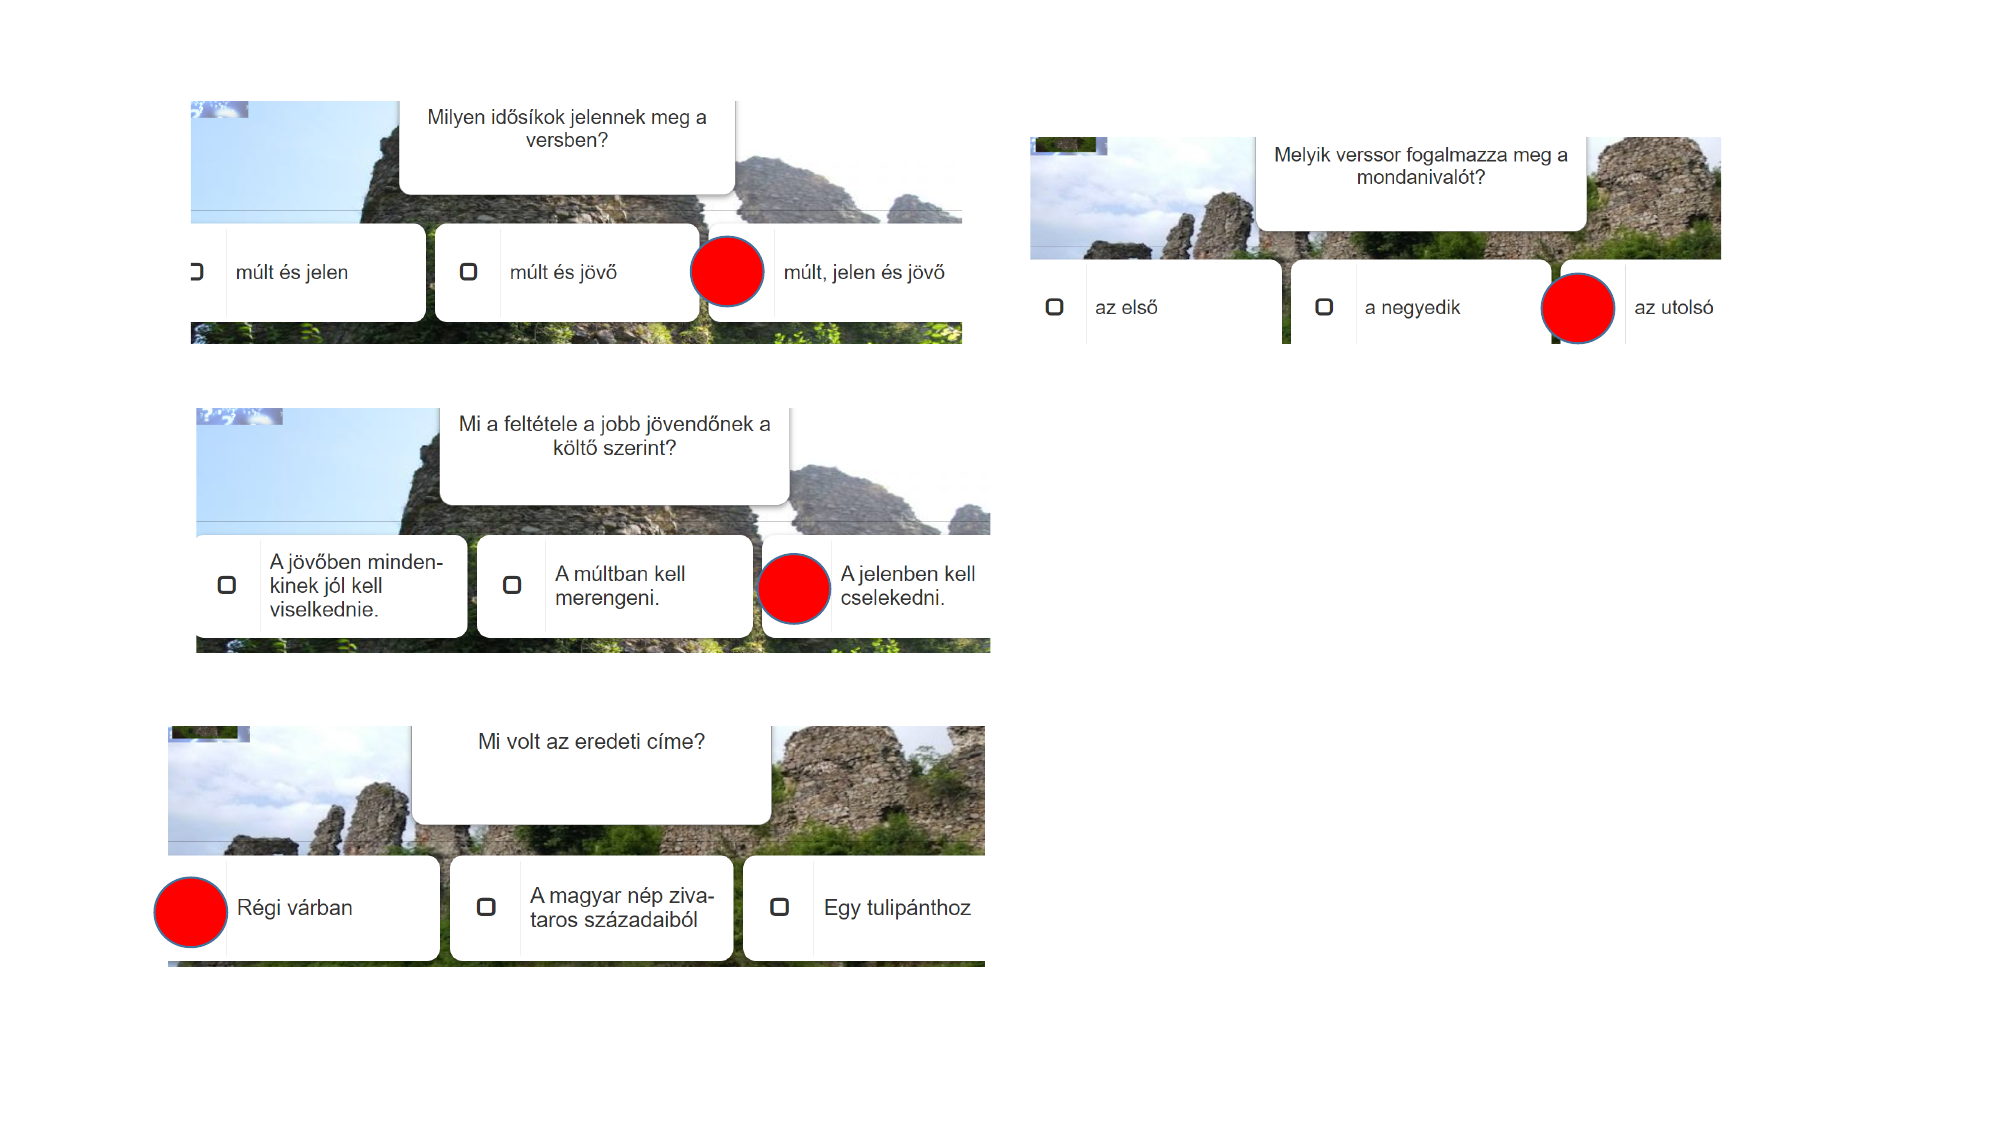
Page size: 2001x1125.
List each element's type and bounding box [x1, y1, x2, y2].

picture [196, 408, 991, 653]
text_box [153, 883, 168, 941]
picture [168, 726, 985, 967]
picture [1030, 137, 1722, 344]
picture [190, 101, 963, 344]
